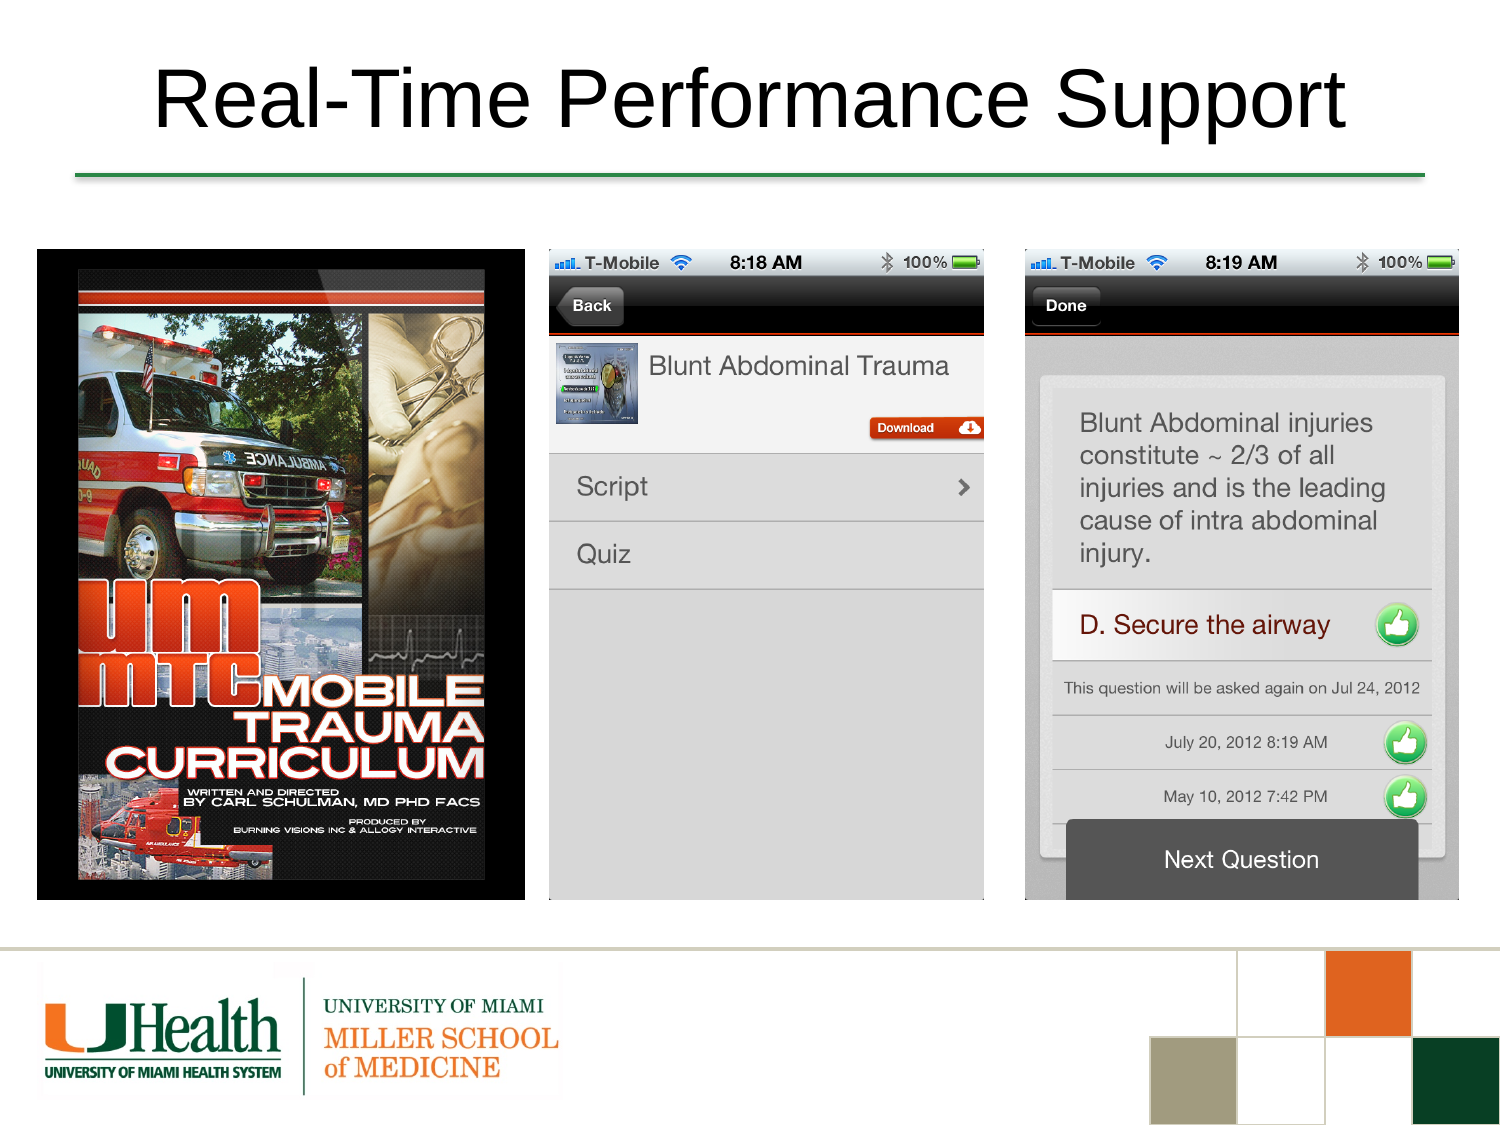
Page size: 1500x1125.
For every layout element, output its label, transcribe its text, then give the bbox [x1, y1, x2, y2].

picture [37, 249, 526, 901]
picture [1024, 249, 1459, 901]
picture [549, 249, 984, 901]
picture [37, 962, 563, 1100]
title Real-Time Performance Support [74, 12, 1425, 175]
